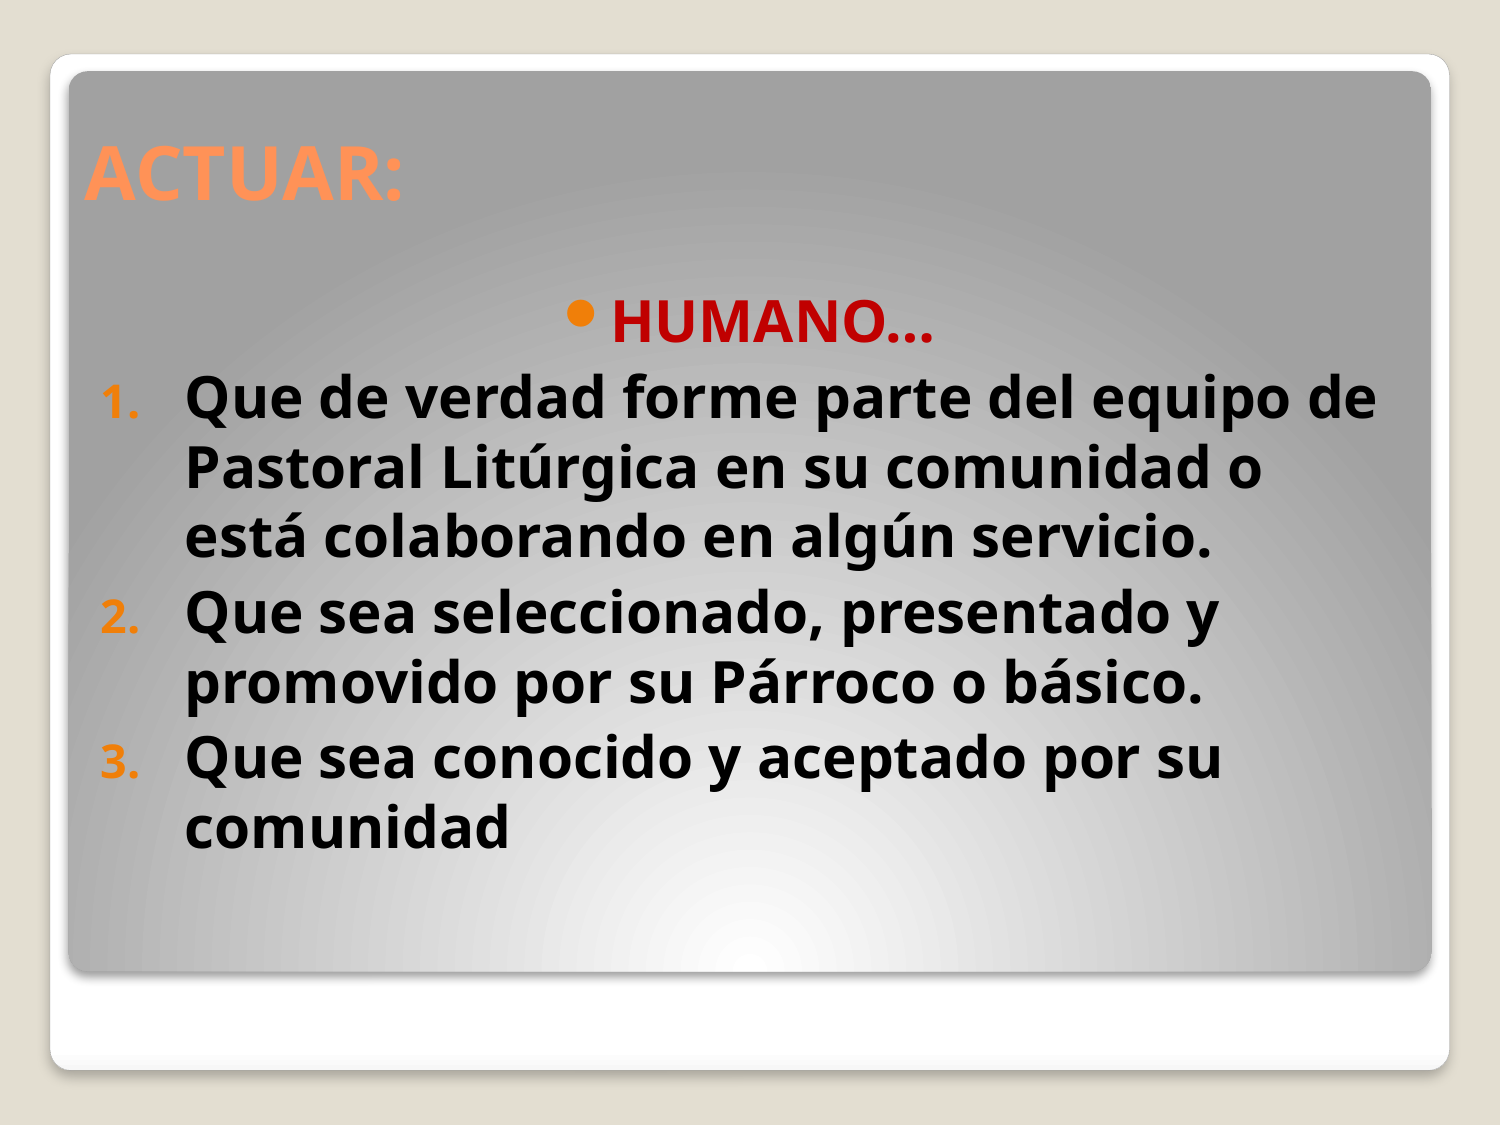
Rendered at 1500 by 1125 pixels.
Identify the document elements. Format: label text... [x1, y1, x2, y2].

list HUMANO… Que de verdad forme parte del equipo de Pastoral Litúrgica en su comunidad o está colaborando en algún servicio. Que sea seleccionado, presentado y promovido por su Párroco o básico. Que sea conocido y aceptado por su comunidad [70, 269, 1413, 957]
title ACTUAR: [70, 70, 1413, 223]
